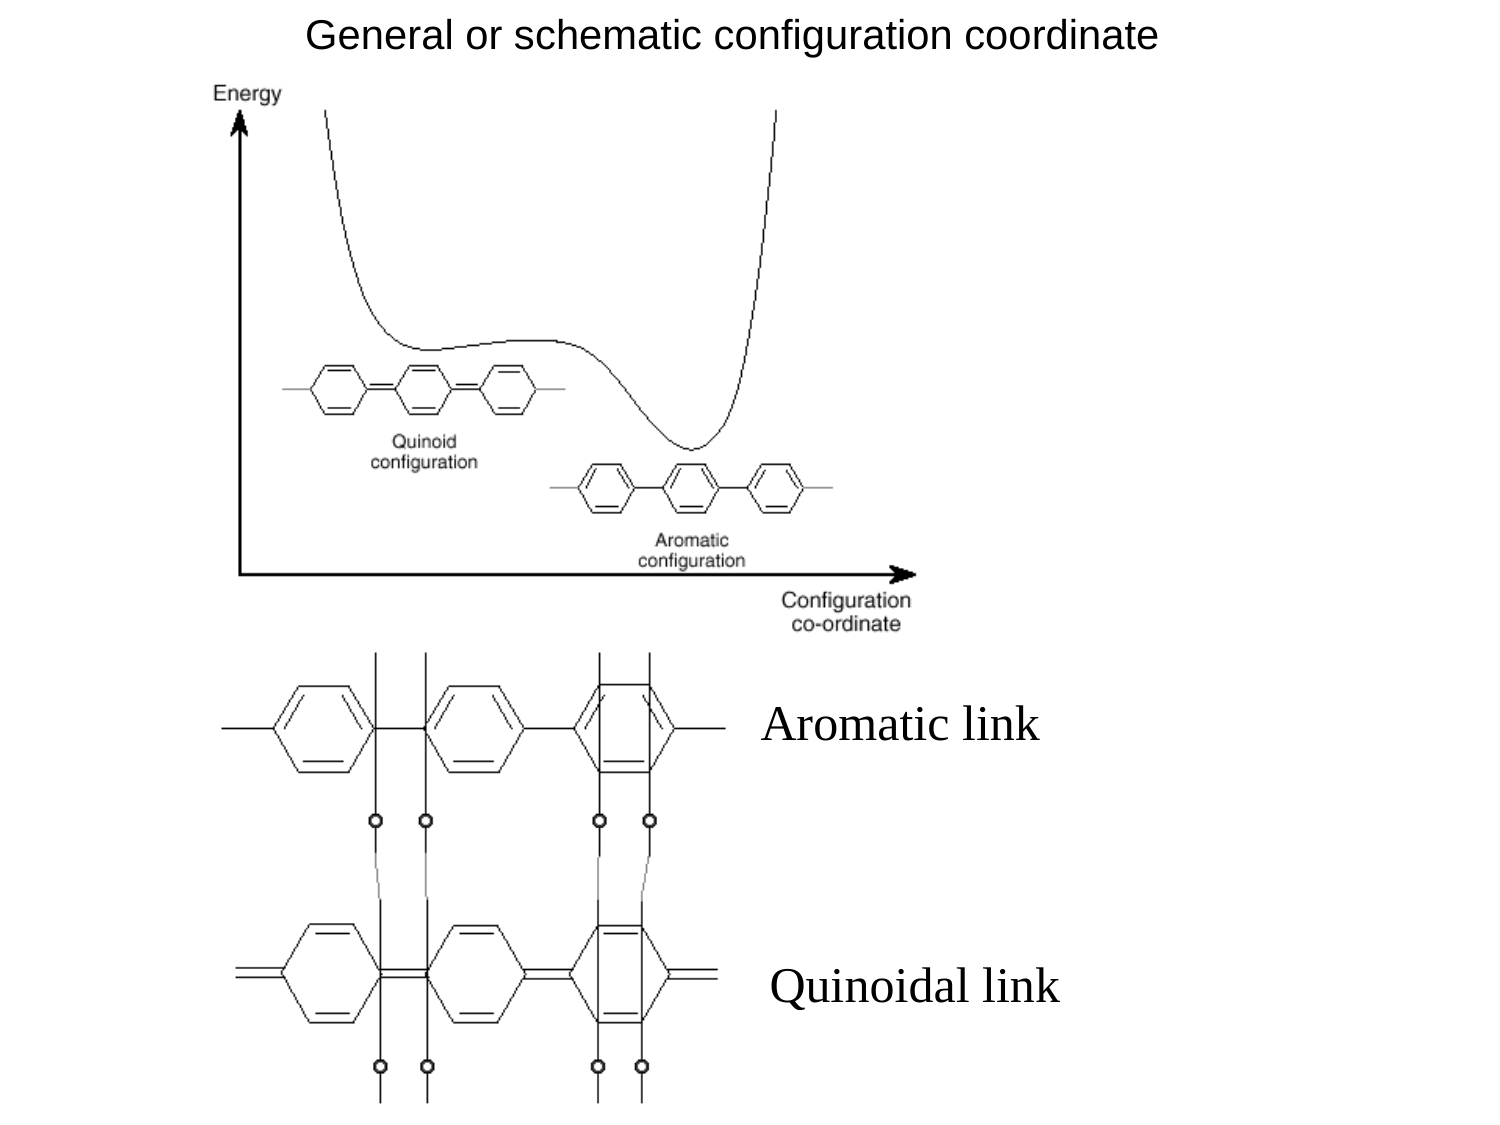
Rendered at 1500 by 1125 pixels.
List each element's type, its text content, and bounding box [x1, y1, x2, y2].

picture [162, 57, 946, 651]
text_box General or schematic configuration coordinate [290, 0, 1175, 65]
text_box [192, 645, 1076, 1113]
